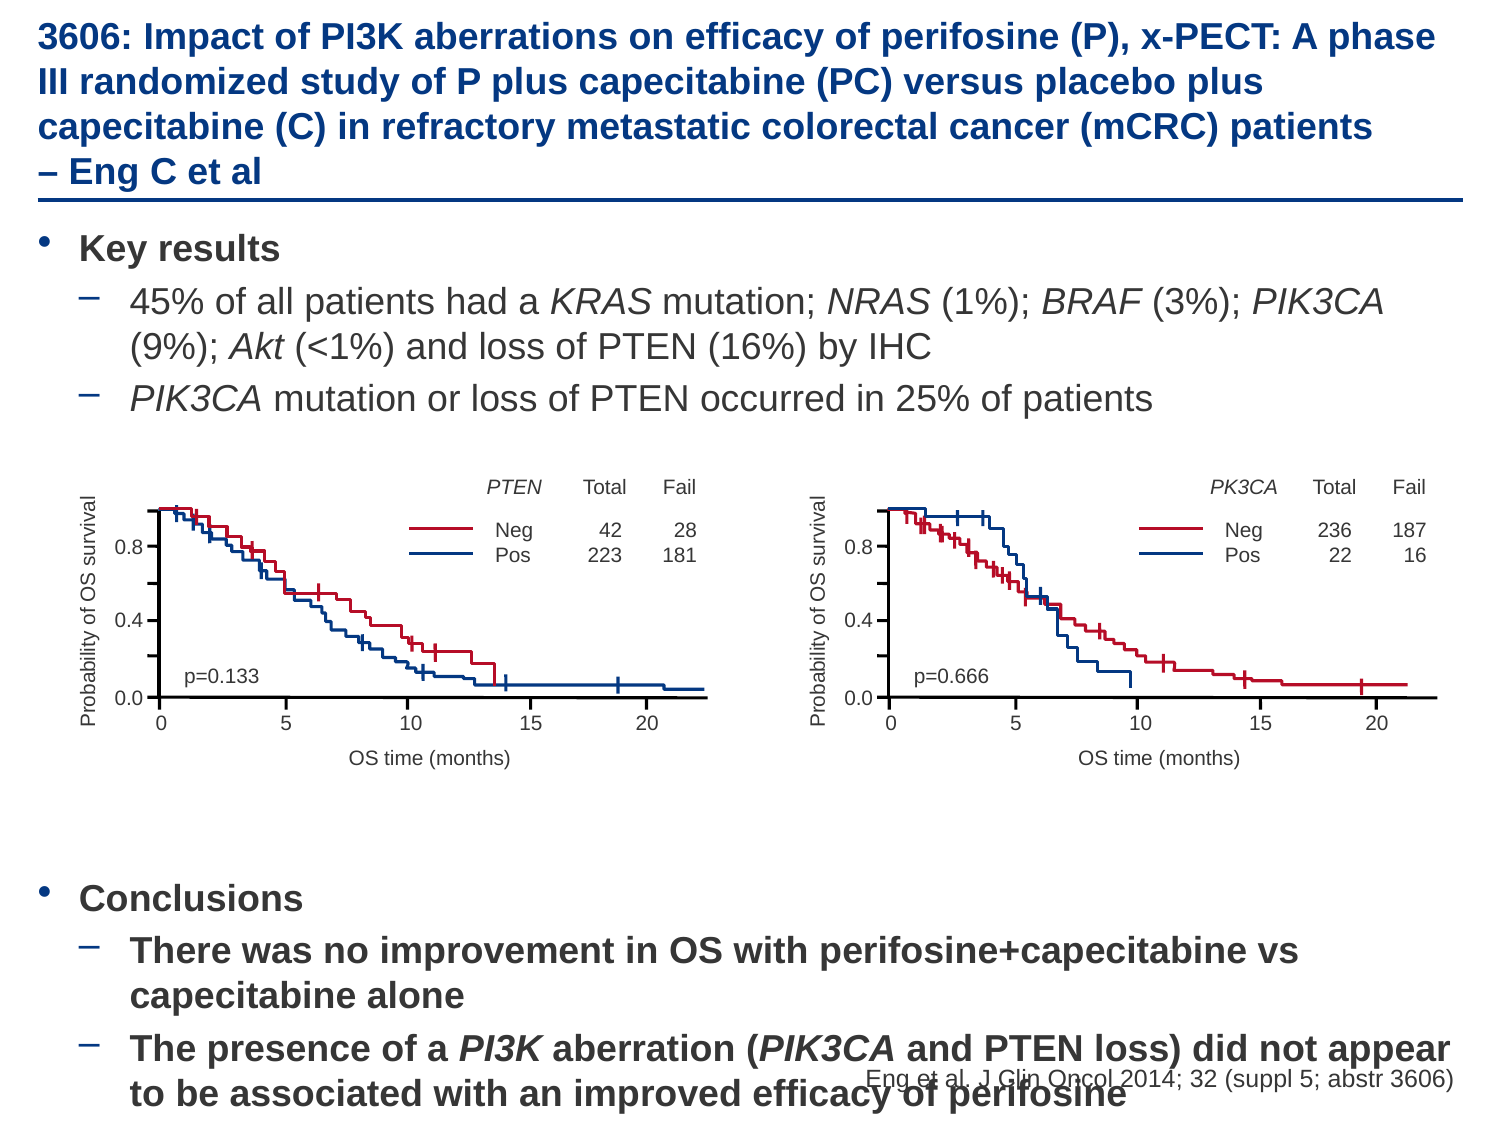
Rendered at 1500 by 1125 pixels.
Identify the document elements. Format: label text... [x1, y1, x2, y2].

text_box Eng et al. J Clin Oncol 2014; 32 (suppl 5; abstr 3606) [865, 1062, 1463, 1093]
title 3606: Impact of PI3K aberrations on efficacy of perifosine (P), x-PECT: A phase III randomized study of P plus capecitabine (PC) versus placebo plus capecitabine (C) in refractory metastatic colorectal cancer (mCRC) patients – Eng C et al [37, 37, 1463, 192]
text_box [796, 466, 1443, 778]
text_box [887, 507, 1131, 688]
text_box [158, 504, 705, 694]
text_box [158, 508, 495, 687]
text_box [66, 466, 713, 778]
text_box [1128, 507, 1408, 696]
list Key results 45% of all patients had a KRAS mutation; NRAS (1%); BRAF (3%); PIK3CA (9%); Akt (<1%) and loss of PTEN (16%) by IHC PIK3CA mutation or loss of PTEN occurred in 25% of patients Conclusions There was no improvement in OS with perifosine+capecitabine vs capecitabine alone The presence of a PI3K aberration (PIK3CA and PTEN loss) did not appear to be associated with an improved efficacy of perifosine [37, 216, 1463, 1088]
